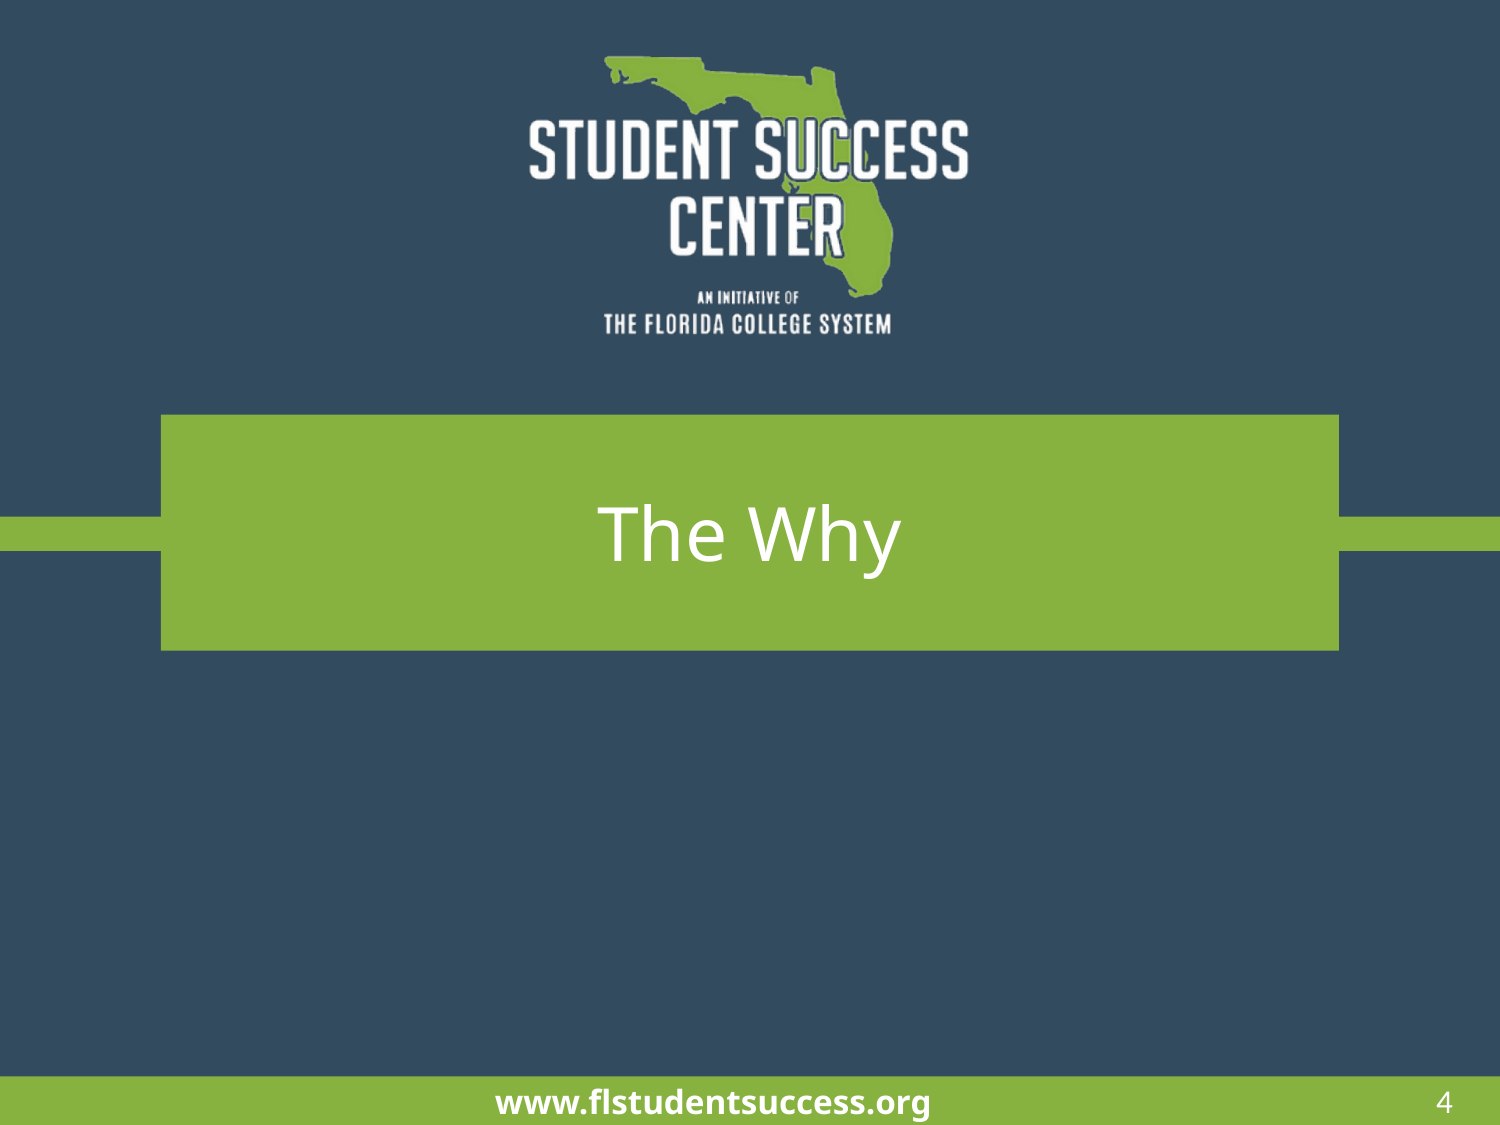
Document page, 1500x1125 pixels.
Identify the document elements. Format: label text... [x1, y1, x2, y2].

title The Why [173, 448, 1325, 626]
picture [513, 33, 987, 349]
